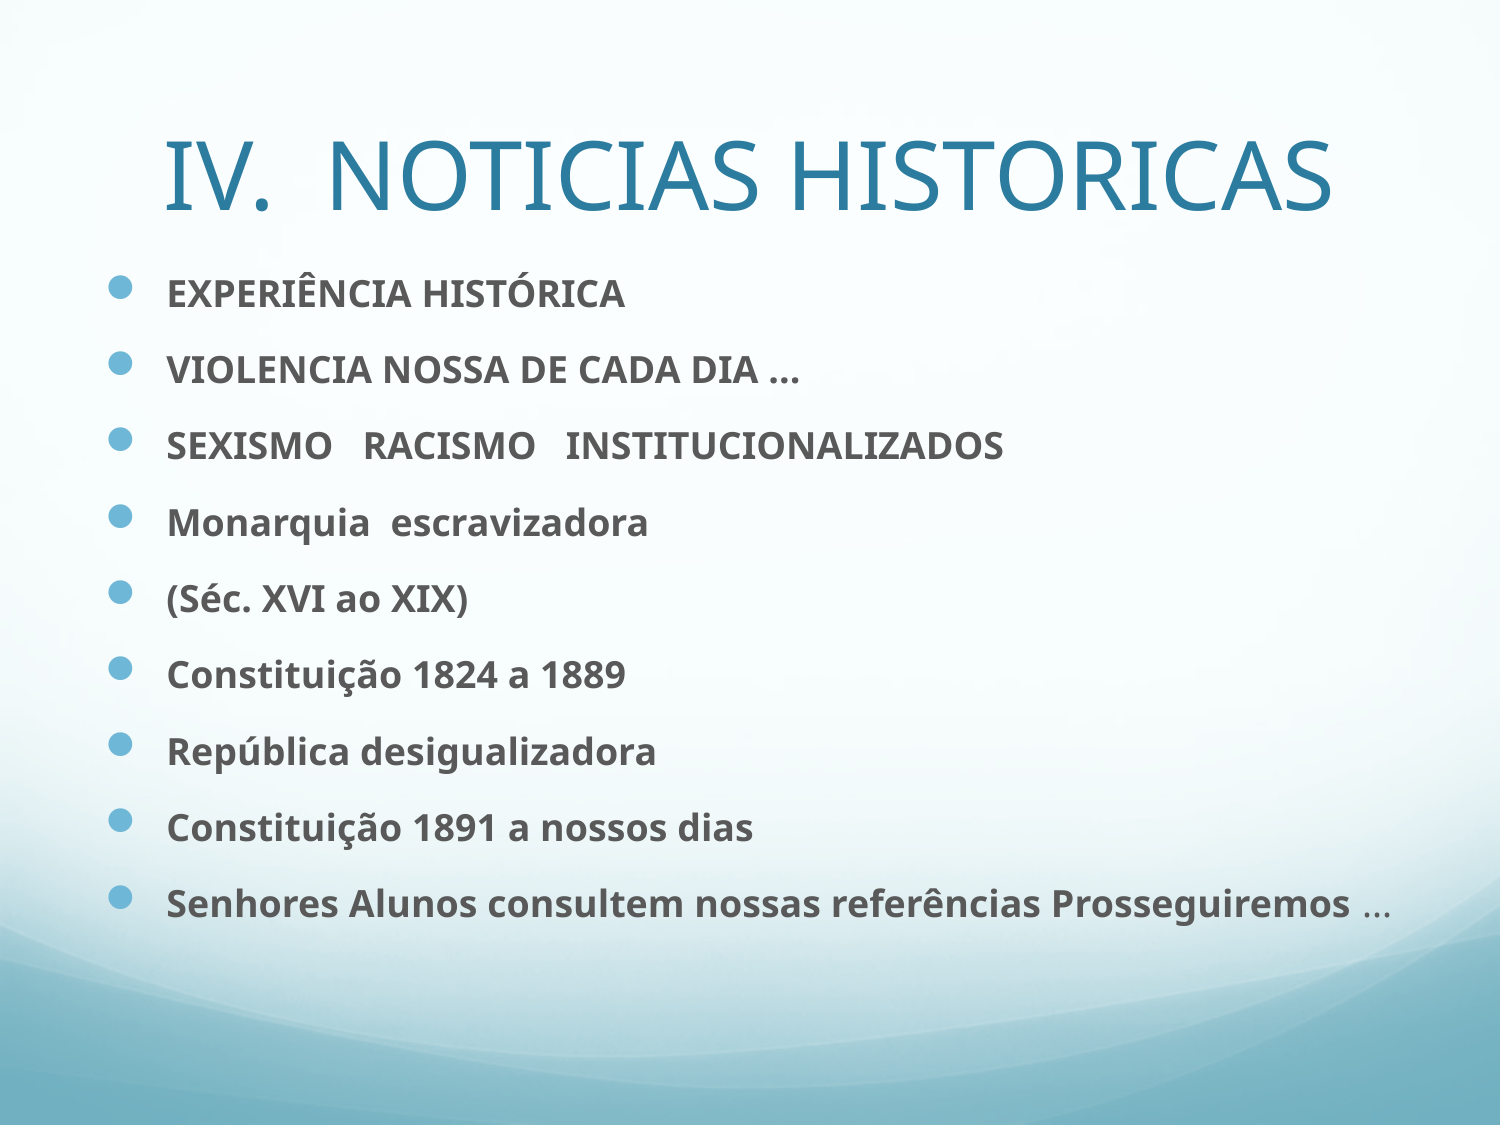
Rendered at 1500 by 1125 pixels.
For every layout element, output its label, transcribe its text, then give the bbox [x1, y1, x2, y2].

list EXPERIÊNCIA HISTÓRICA VIOLENCIA NOSSA DE CADA DIA ... SEXISMO RACISMO INSTITUCIONALIZADOS Monarquia escravizadora (Séc. XVI ao XIX) Constituição 1824 a 1889 República desigualizadora Constituição 1891 a nossos dias Senhores Alunos consultem nossas referências Prosseguiremos ... [90, 262, 1410, 975]
title IV. NOTICIAS HISTORICAS [90, 17, 1410, 237]
